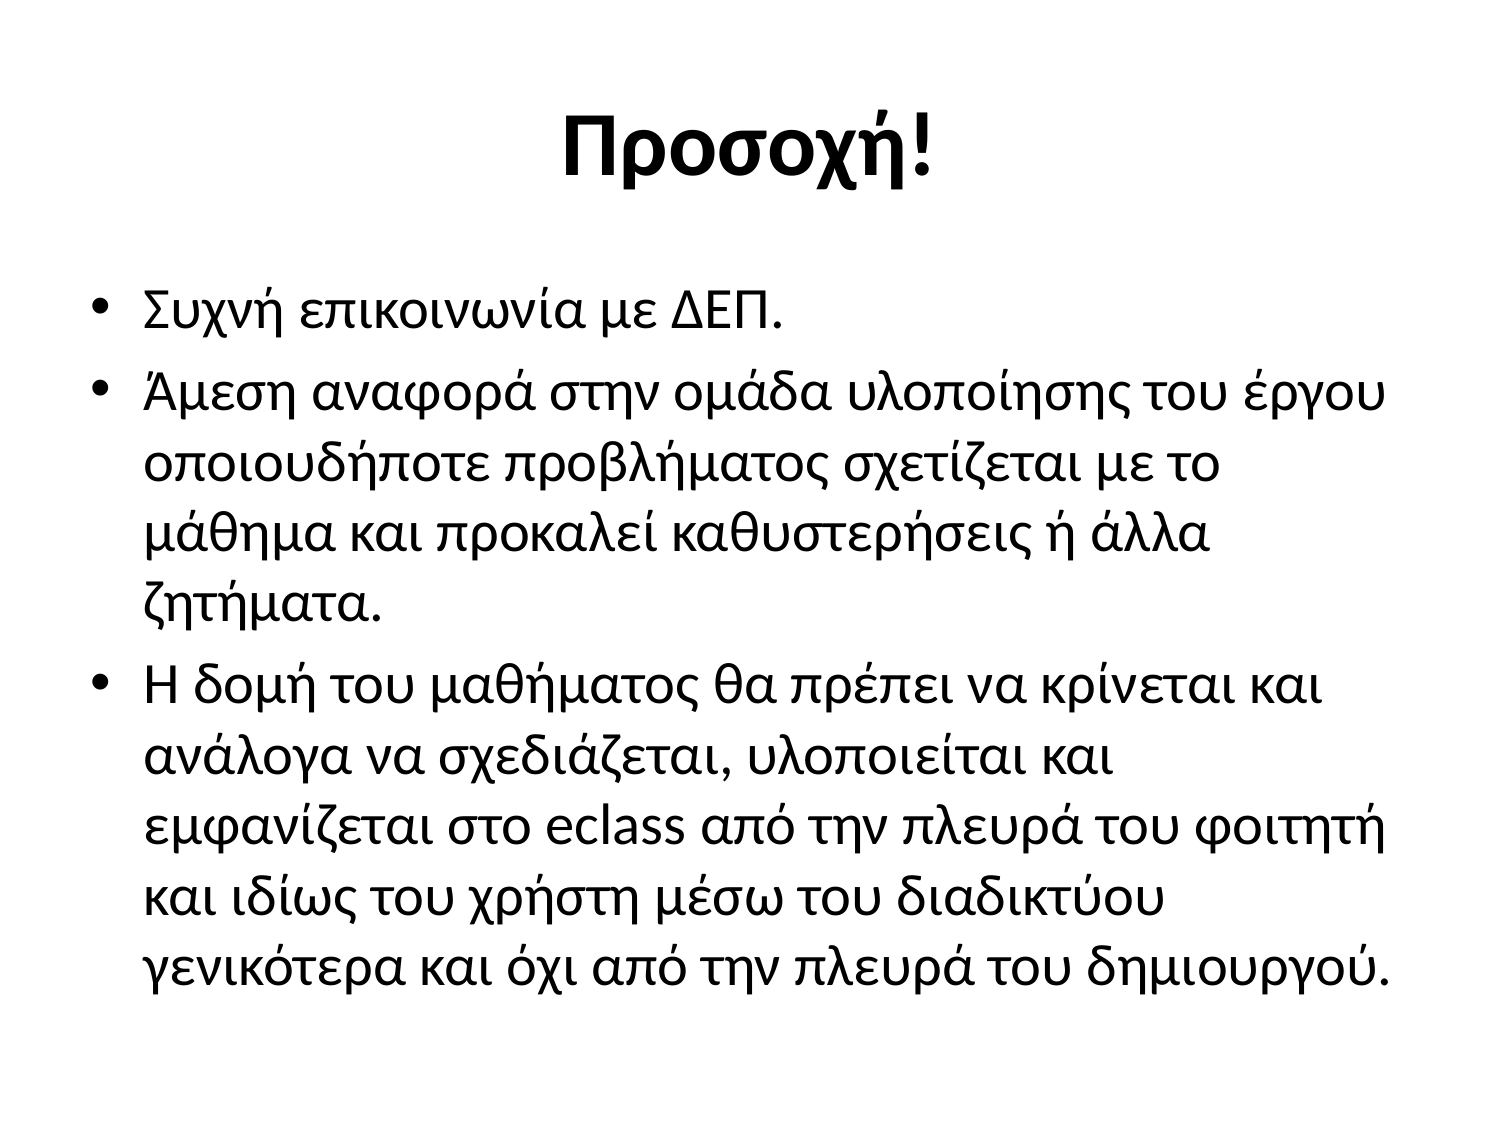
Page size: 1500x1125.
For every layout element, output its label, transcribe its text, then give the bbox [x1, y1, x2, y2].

list Συχνή επικοινωνία με ΔΕΠ. Άμεση αναφορά στην ομάδα υλοποίησης του έργου οποιουδήποτε προβλήματος σχετίζεται με το μάθημα και προκαλεί καθυστερήσεις ή άλλα ζητήματα. H δομή του μαθήματος θα πρέπει να κρίνεται και ανάλογα να σχεδιάζεται, υλοποιείται και εμφανίζεται στο eclass από την πλευρά του φοιτητή και ιδίως του χρήστη μέσω του διαδικτύου γενικότερα και όχι από την πλευρά του δημιουργού. [75, 262, 1425, 1005]
title Προσοχή! [75, 45, 1425, 233]
